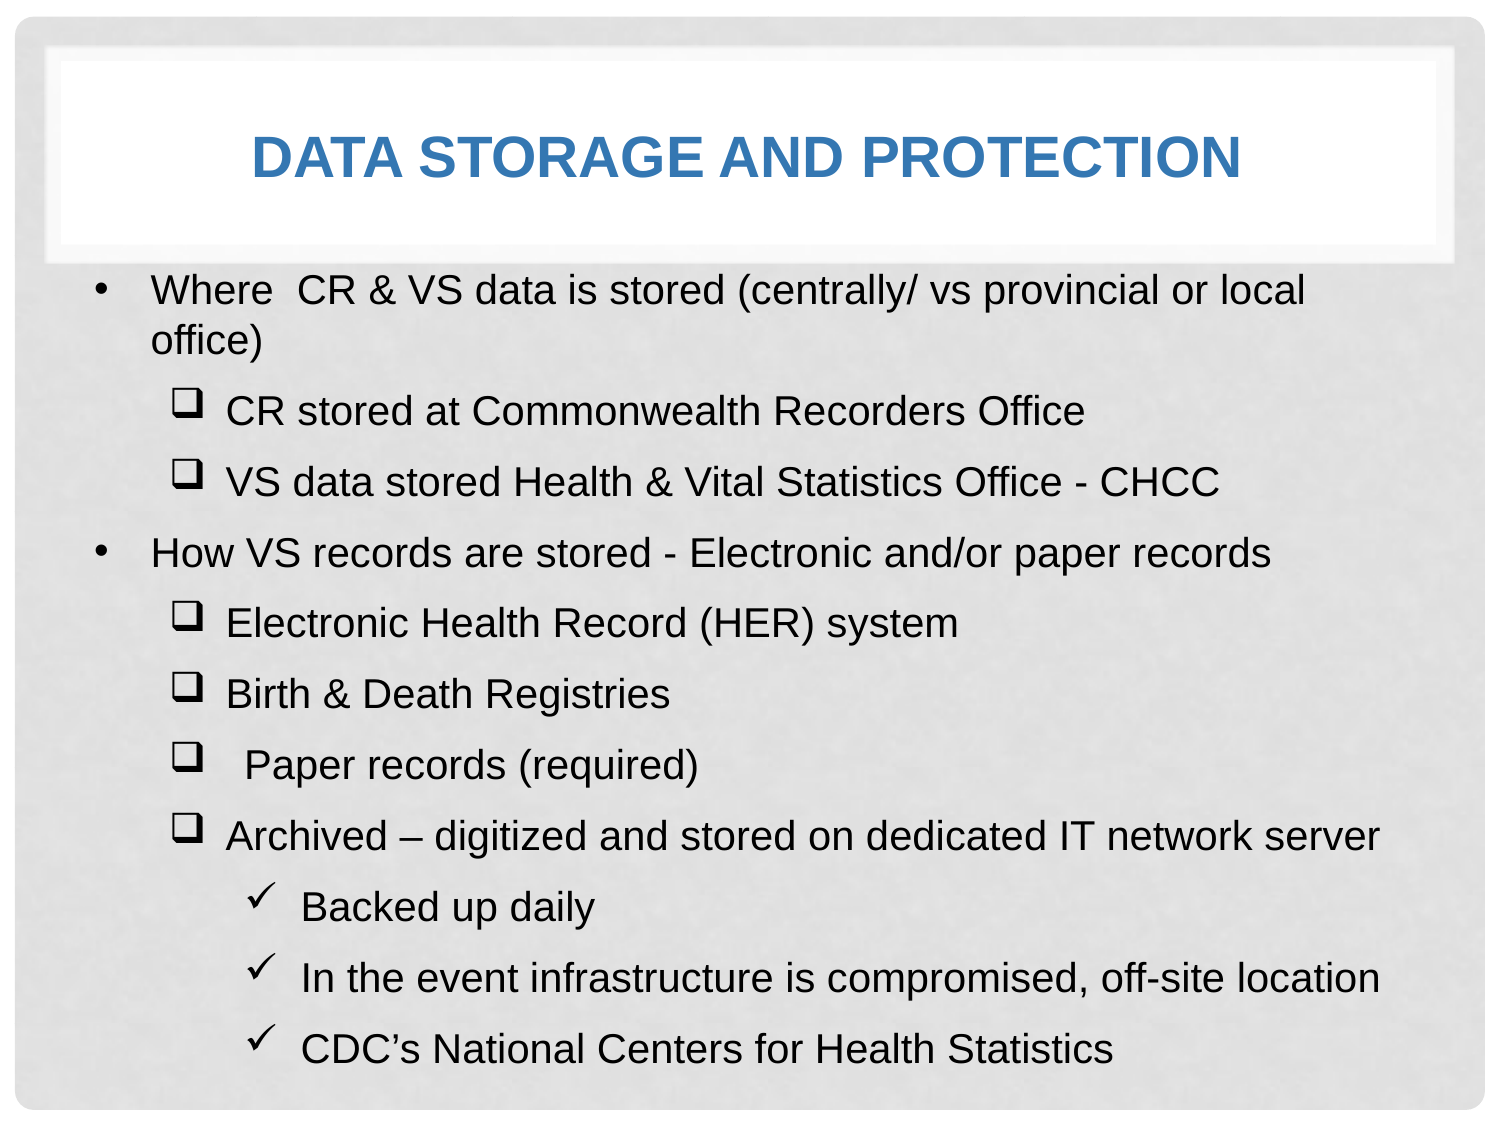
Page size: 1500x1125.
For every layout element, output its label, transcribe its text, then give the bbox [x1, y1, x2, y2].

text_box Where CR & VS data is stored (centrally/ vs provincial or local office) CR stored at Commonwealth Recorders Office VS data stored Health & Vital Statistics Office - CHCC How VS records are stored - Electronic and/or paper records Electronic Health Record (HER) system Birth & Death Registries Paper records (required) Archived – digitized and stored on dedicated IT network server Backed up daily In the event infrastructure is compromised, off-site location CDC’s National Centers for Health Statistics [79, 255, 1415, 1079]
title DATA storage and Protection [69, 100, 1425, 209]
